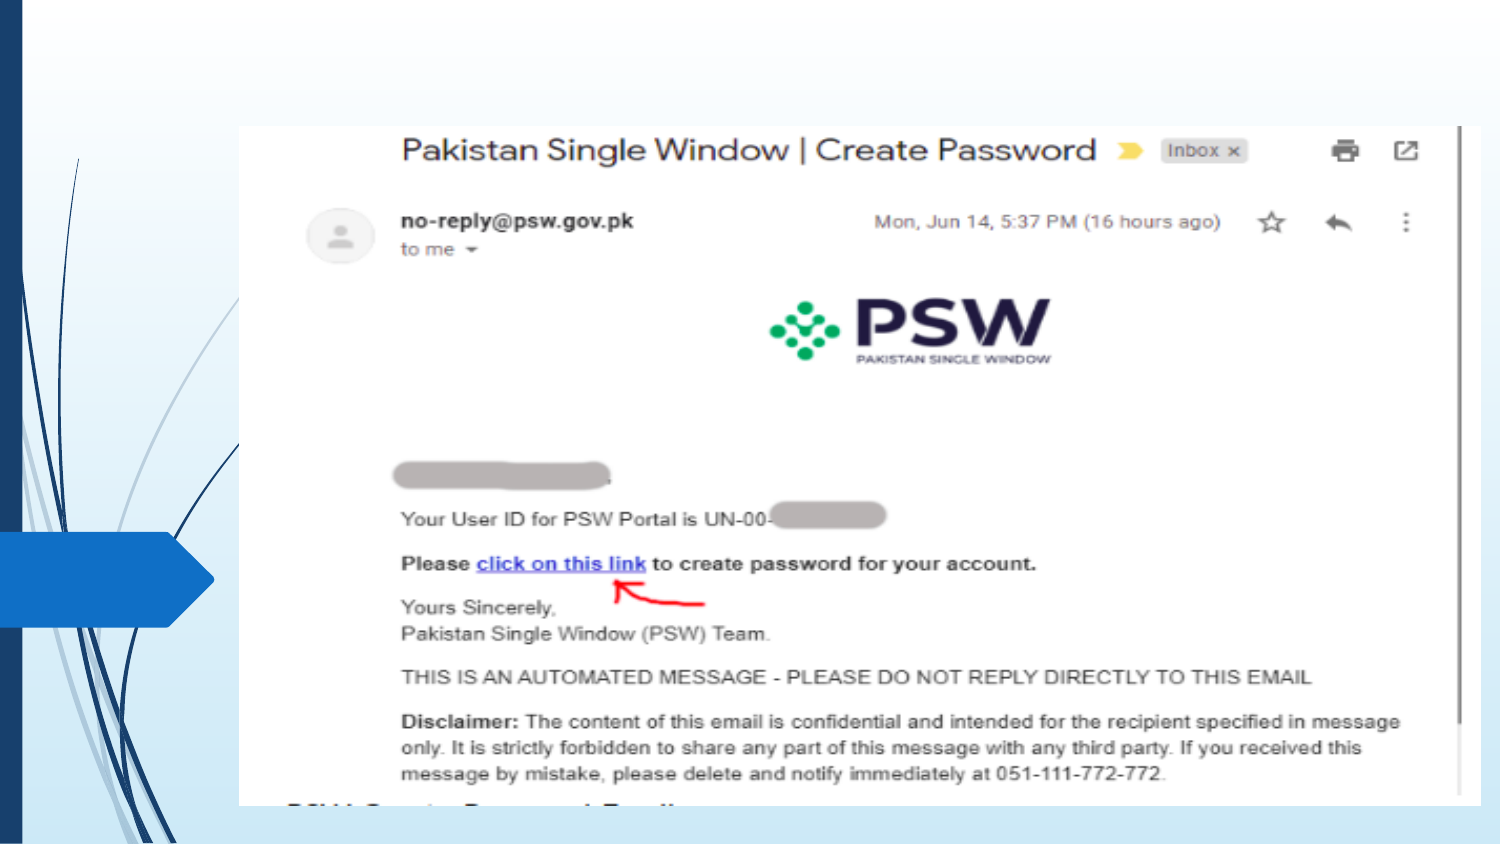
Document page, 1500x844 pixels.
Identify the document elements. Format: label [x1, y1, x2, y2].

picture [238, 126, 1482, 806]
